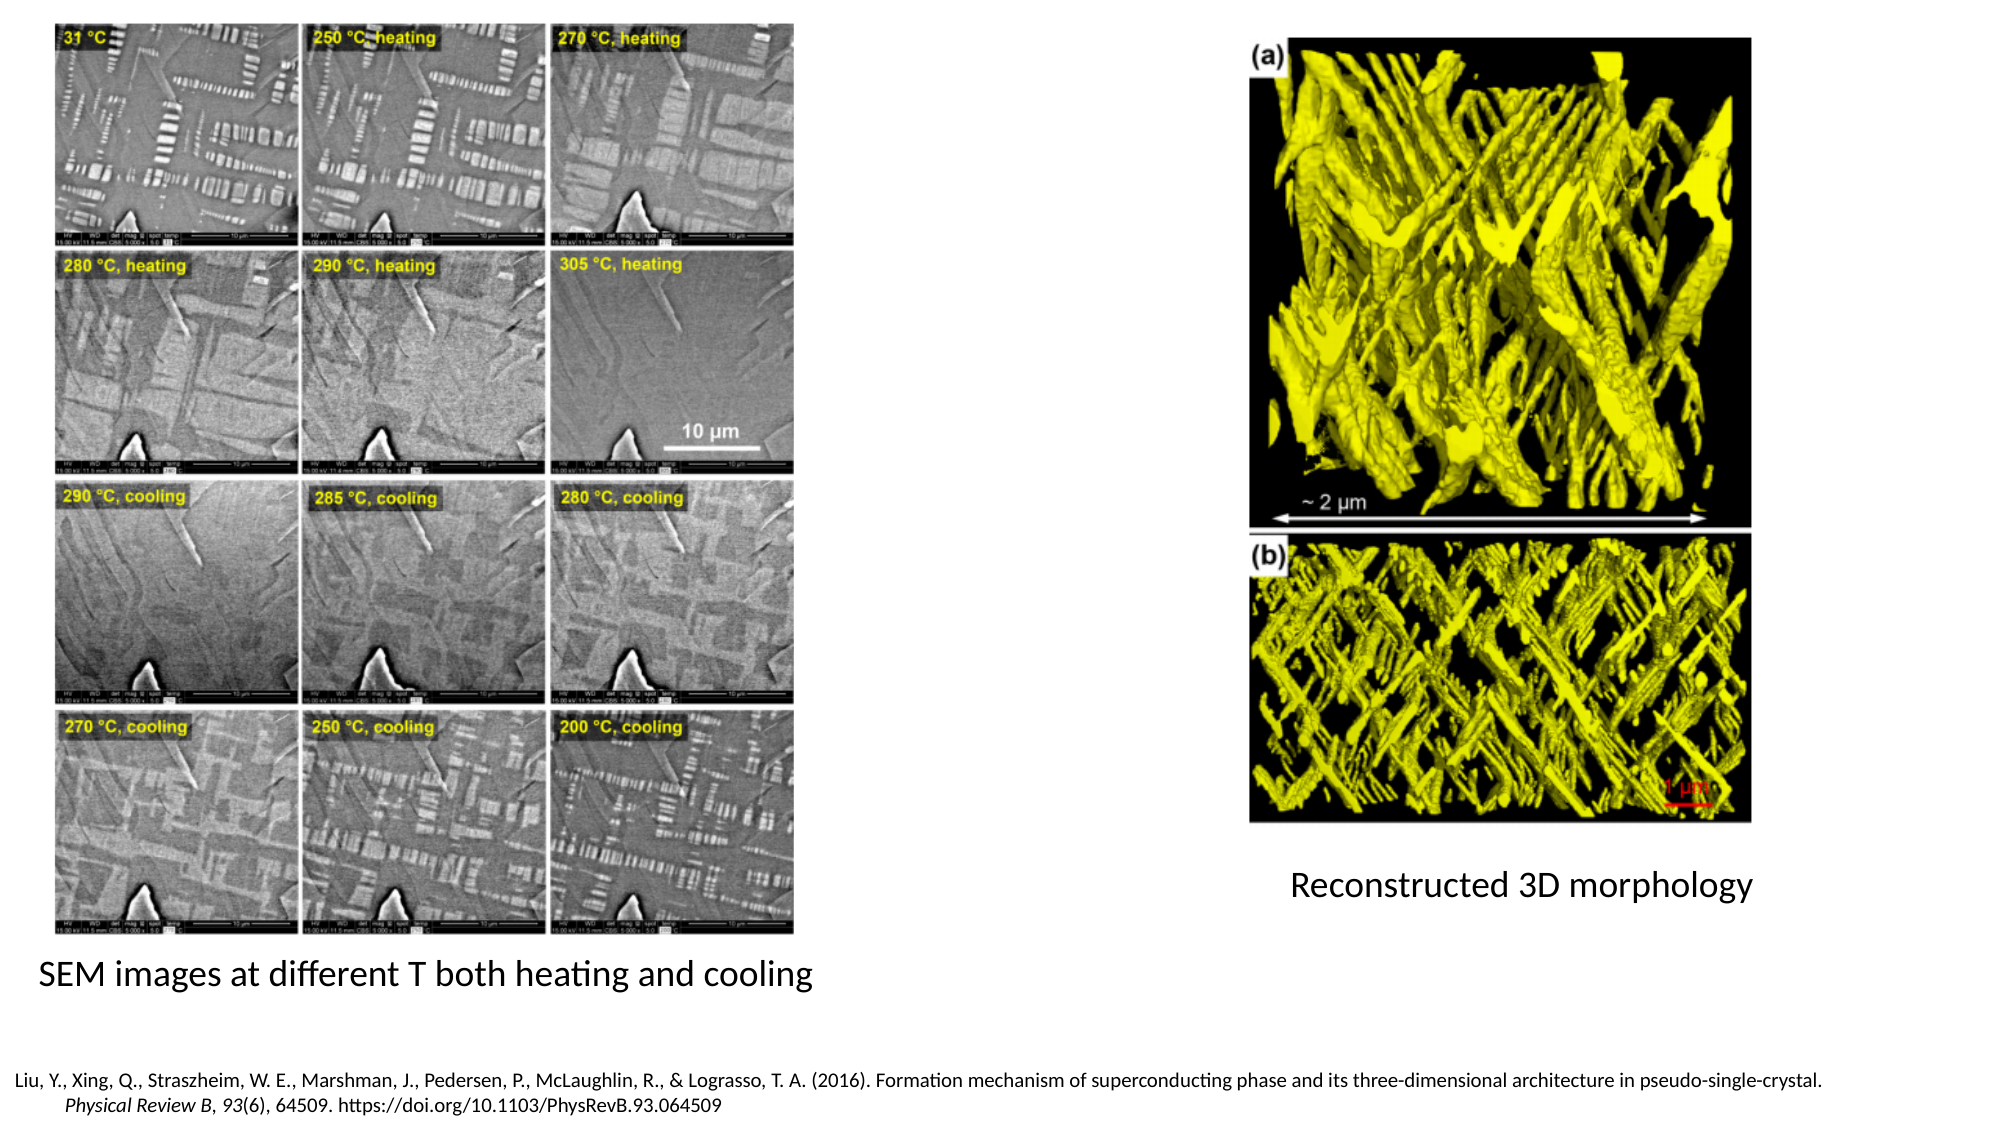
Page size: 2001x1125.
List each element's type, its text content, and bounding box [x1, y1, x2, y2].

text_box Reconstructed 3D morphology [1275, 852, 1769, 913]
text_box Liu, Y., Xing, Q., Straszheim, W. E., Marshman, J., Pedersen, P., McLaughlin, R., & Lograsso, T. A. (2016). Formation mechanism of superconducting phase and its three-dimensional architecture in pseudo-single-crystal. Physical Review B, 93(6), 64509. https://doi.org/10.1103/PhysRevB.93.064509 [0, 1059, 1906, 1124]
picture [1234, 16, 1772, 828]
picture [49, 16, 804, 942]
text_box SEM images at different T both heating and cooling [23, 941, 829, 1001]
